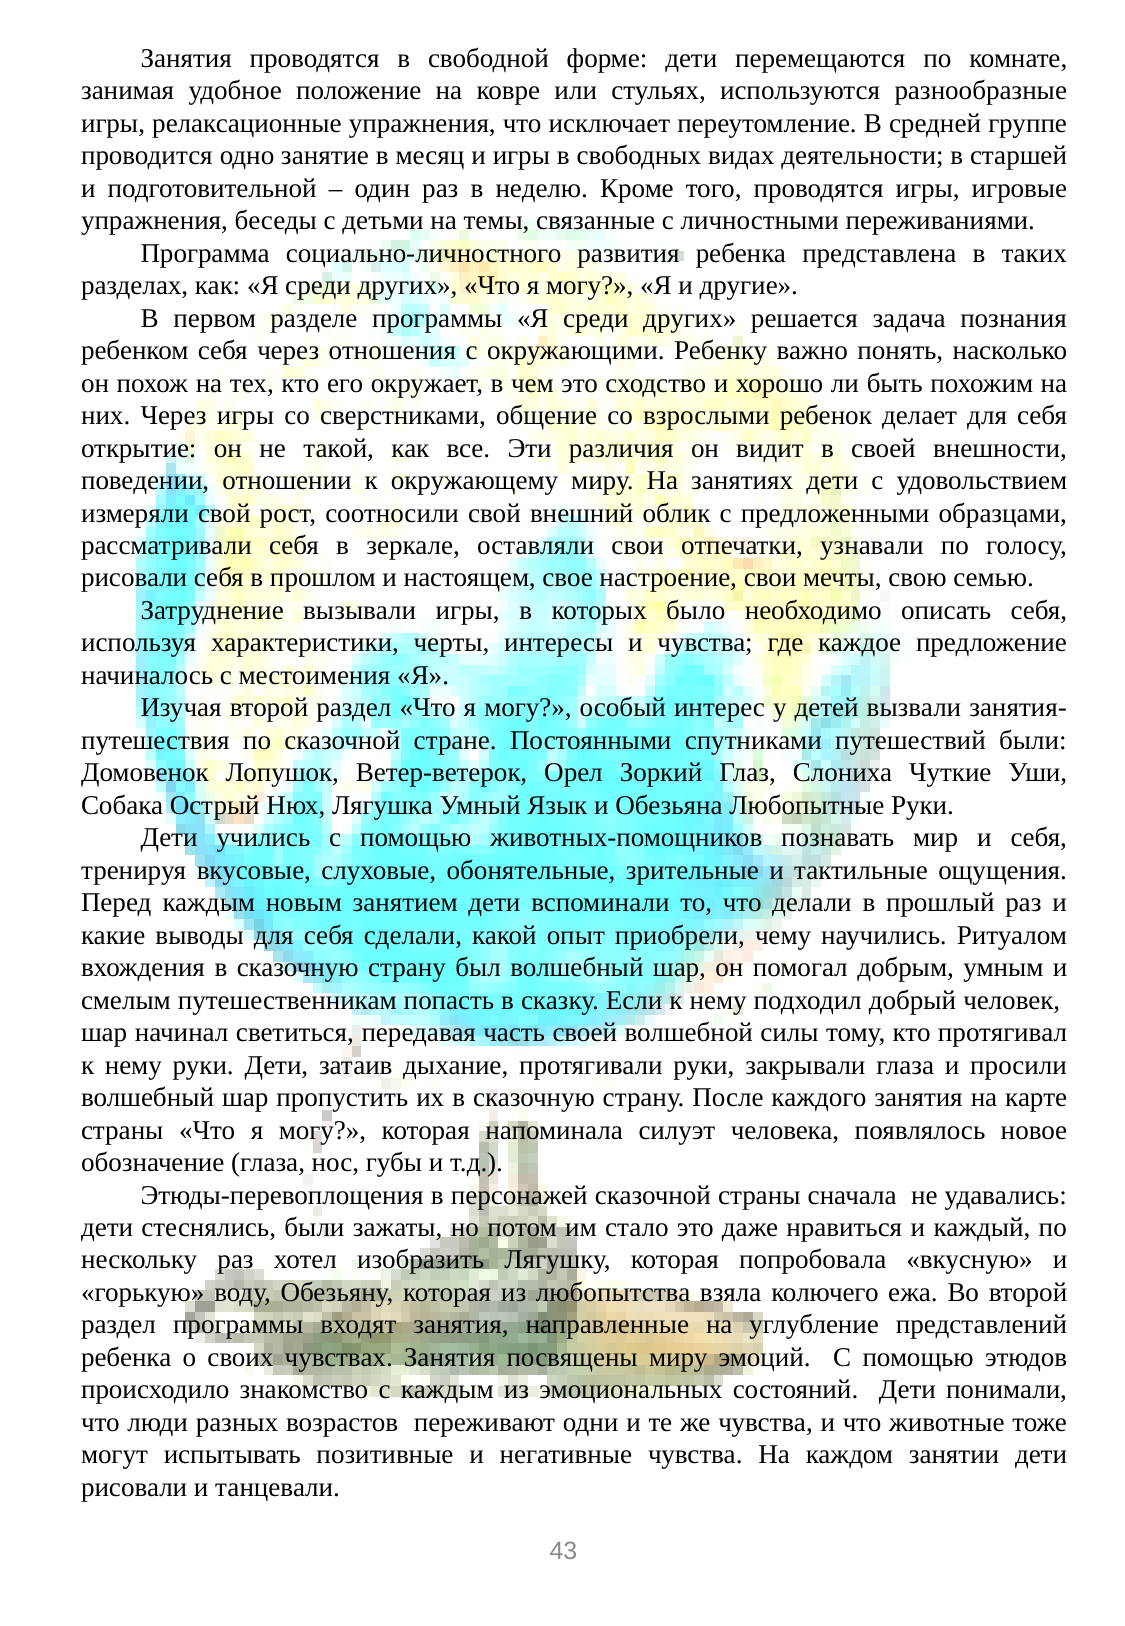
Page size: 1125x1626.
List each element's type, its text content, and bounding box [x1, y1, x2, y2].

text_box 43 [385, 1509, 742, 1589]
text_box Занятия проводятся в свободной форме: дети перемещаются по комнате, занимая удобное положение на ковре или стульях, используются разнообразные игры, релаксационные упражнения, что исключает переутомление. В средней группе проводится одно занятие в месяц и игры в свободных видах деятельности; в старшей и подготовительной – один раз в неделю. Кроме того, проводятся игры, игровые упражнения, беседы с детьми на темы, связанные с личностными переживаниями. Программа социально-личностного развития ребенка представлена в таких разделах, как: «Я среди других», «Что я могу?», «Я и другие». В первом разделе программы «Я среди других» решается задача познания ребенком себя через отношения с окружающими. Ребенку важно понять, насколько он похож на тех, кто его окружает, в чем это сходство и хорошо ли быть похожим на них. Через игры со сверстниками, общение со взрослыми ребенок делает для себя открытие: он не такой, как все. Эти различия он видит в своей внешности, поведении, отношении к окружающему миру. На занятиях дети с удовольствием измеряли свой рост, соотносили свой внешний облик с предложенными образцами, рассматривали себя в зеркале, оставляли свои отпечатки, узнавали по голосу, рисовали себя в прошлом и настоящем, свое настроение, свои мечты, свою семью. Затруднение вызывали игры, в которых было необходимо описать себя, используя характеристики, черты, интересы и чувства; где каждое предложение начиналось с местоимения «Я». Изучая второй раздел «Что я могу?», особый интерес у детей вызвали занятия-путешествия по сказочной стране. Постоянными спутниками путешествий были: Домовенок Лопушок, Ветер-ветерок, Орел Зоркий Глаз, Слониха Чуткие Уши, Собака Острый Нюх, Лягушка Умный Язык и Обезьяна Любопытные Руки. Дети учились с помощью животных-помощников познавать мир и себя, тренируя вкусовые, слуховые, обонятельные, зрительные и тактильные ощущения. Перед каждым новым занятием дети вспоминали то, что делали в прошлый раз и какие выводы для себя сделали, какой опыт приобрели, чему научились. Ритуалом вхождения в сказочную страну был волшебный шар, он помогал добрым, умным и смелым путешественникам попасть в сказку. Если к нему подходил добрый человек, шар начинал светиться, передавая часть своей волшебной силы тому, кто протягивал к нему руки. Дети, затаив дыхание, протягивали руки, закрывали глаза и просили волшебный шар пропустить их в сказочную страну. После каждого занятия на карте страны «Что я могу?», которая напоминала силуэт человека, появлялось новое обозначение (глаза, нос, губы и т.д.). Этюды-перевоплощения в персонажей сказочной страны сначала не удавались: дети стеснялись, были зажаты, но потом им стало это даже нравиться и каждый, по нескольку раз хотел изобразить Лягушку, которая попробовала «вкусную» и «горькую» воду, Обезьяну, которая из любопытства взяла колючего ежа. Во второй раздел программы входят занятия, направленные на углубление представлений ребенка о своих чувствах. Занятия посвящены миру эмоций. С помощью этюдов происходило знакомство с каждым из эмоциональных состояний. Дети понимали, что люди разных возрастов переживают одни и те же чувства, и что животные тоже могут испытывать позитивные и негативные чувства. На каждом занятии дети рисовали и танцевали. [66, 32, 1082, 175]
picture [0, 177, 1125, 1397]
text_box Занятия проводятся в свободной форме: дети перемещаются по комнате, занимая удобное положение на ковре или стульях, используются разнообразные игры, релаксационные упражнения, что исключает переутомление. В средней группе проводится одно занятие в месяц и игры в свободных видах деятельности; в старшей и подготовительной – один раз в неделю. Кроме того, проводятся игры, игровые упражнения, беседы с детьми на темы, связанные с личностными переживаниями. Программа социально-личностного развития ребенка представлена в таких разделах, как: «Я среди других», «Что я могу?», «Я и другие». В первом разделе программы «Я среди других» решается задача познания ребенком себя через отношения с окружающими. Ребенку важно понять, насколько он похож на тех, кто его окружает, в чем это сходство и хорошо ли быть похожим на них. Через игры со сверстниками, общение со взрослыми ребенок делает для себя открытие: он не такой, как все. Эти различия он видит в своей внешности, поведении, отношении к окружающему миру. На занятиях дети с удовольствием измеряли свой рост, соотносили свой внешний облик с предложенными образцами, рассматривали себя в зеркале, оставляли свои отпечатки, узнавали по голосу, рисовали себя в прошлом и настоящем, свое настроение, свои мечты, свою семью. Затруднение вызывали игры, в которых было необходимо описать себя, используя характеристики, черты, интересы и чувства; где каждое предложение начиналось с местоимения «Я». Изучая второй раздел «Что я могу?», особый интерес у детей вызвали занятия-путешествия по сказочной стране. Постоянными спутниками путешествий были: Домовенок Лопушок, Ветер-ветерок, Орел Зоркий Глаз, Слониха Чуткие Уши, Собака Острый Нюх, Лягушка Умный Язык и Обезьяна Любопытные Руки. Дети учились с помощью животных-помощников познавать мир и себя, тренируя вкусовые, слуховые, обонятельные, зрительные и тактильные ощущения. Перед каждым новым занятием дети вспоминали то, что делали в прошлый раз и какие выводы для себя сделали, какой опыт приобрели, чему научились. Ритуалом вхождения в сказочную страну был волшебный шар, он помогал добрым, умным и смелым путешественникам попасть в сказку. Если к нему подходил добрый человек, шар начинал светиться, передавая часть своей волшебной силы тому, кто протягивал к нему руки. Дети, затаив дыхание, протягивали руки, закрывали глаза и просили волшебный шар пропустить их в сказочную страну. После каждого занятия на карте страны «Что я могу?», которая напоминала силуэт человека, появлялось новое обозначение (глаза, нос, губы и т.д.). Этюды-перевоплощения в персонажей сказочной страны сначала не удавались: дети стеснялись, были зажаты, но потом им стало это даже нравиться и каждый, по нескольку раз хотел изобразить Лягушку, которая попробовала «вкусную» и «горькую» воду, Обезьяну, которая из любопытства взяла колючего ежа. Во второй раздел программы входят занятия, направленные на углубление представлений ребенка о своих чувствах. Занятия посвящены миру эмоций. С помощью этюдов происходило знакомство с каждым из эмоциональных состояний. Дети понимали, что люди разных возрастов переживают одни и те же чувства, и что животные тоже могут испытывать позитивные и негативные чувства. На каждом занятии дети рисовали и танцевали. [66, 1403, 1082, 1510]
